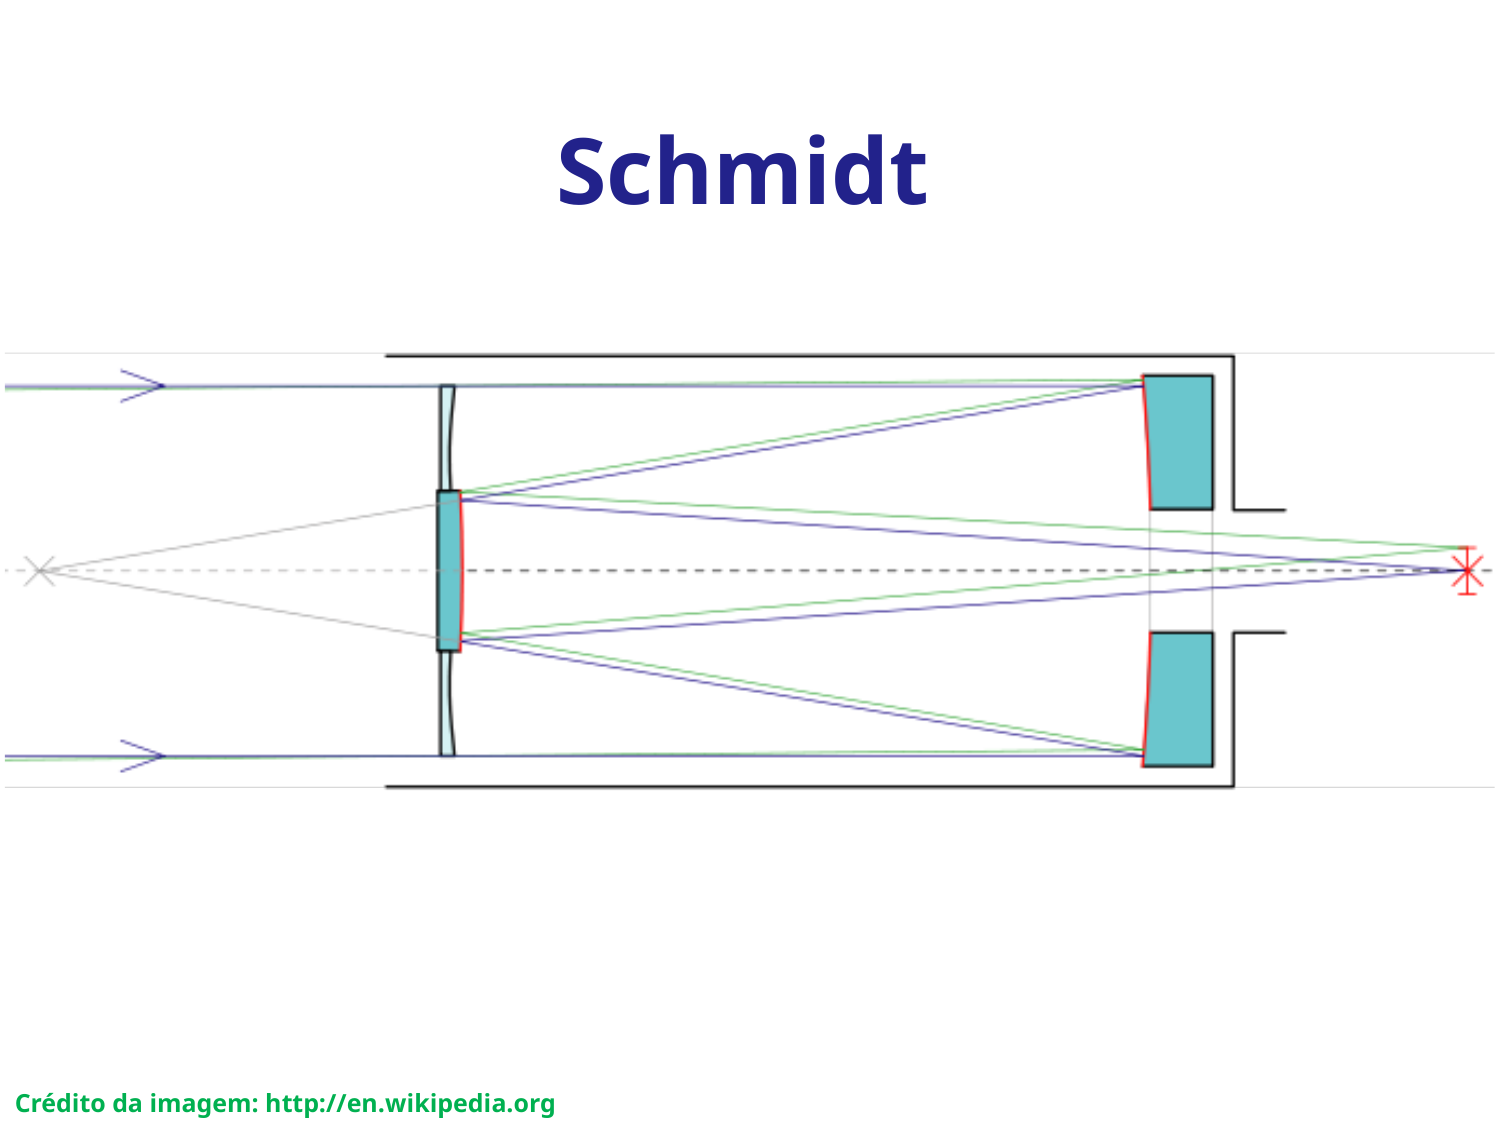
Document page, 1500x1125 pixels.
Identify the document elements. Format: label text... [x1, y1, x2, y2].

text_box Crédito da imagem: http://en.wikipedia.org [0, 1079, 985, 1125]
title Schmidt [105, 46, 1381, 277]
picture [4, 278, 1495, 1005]
